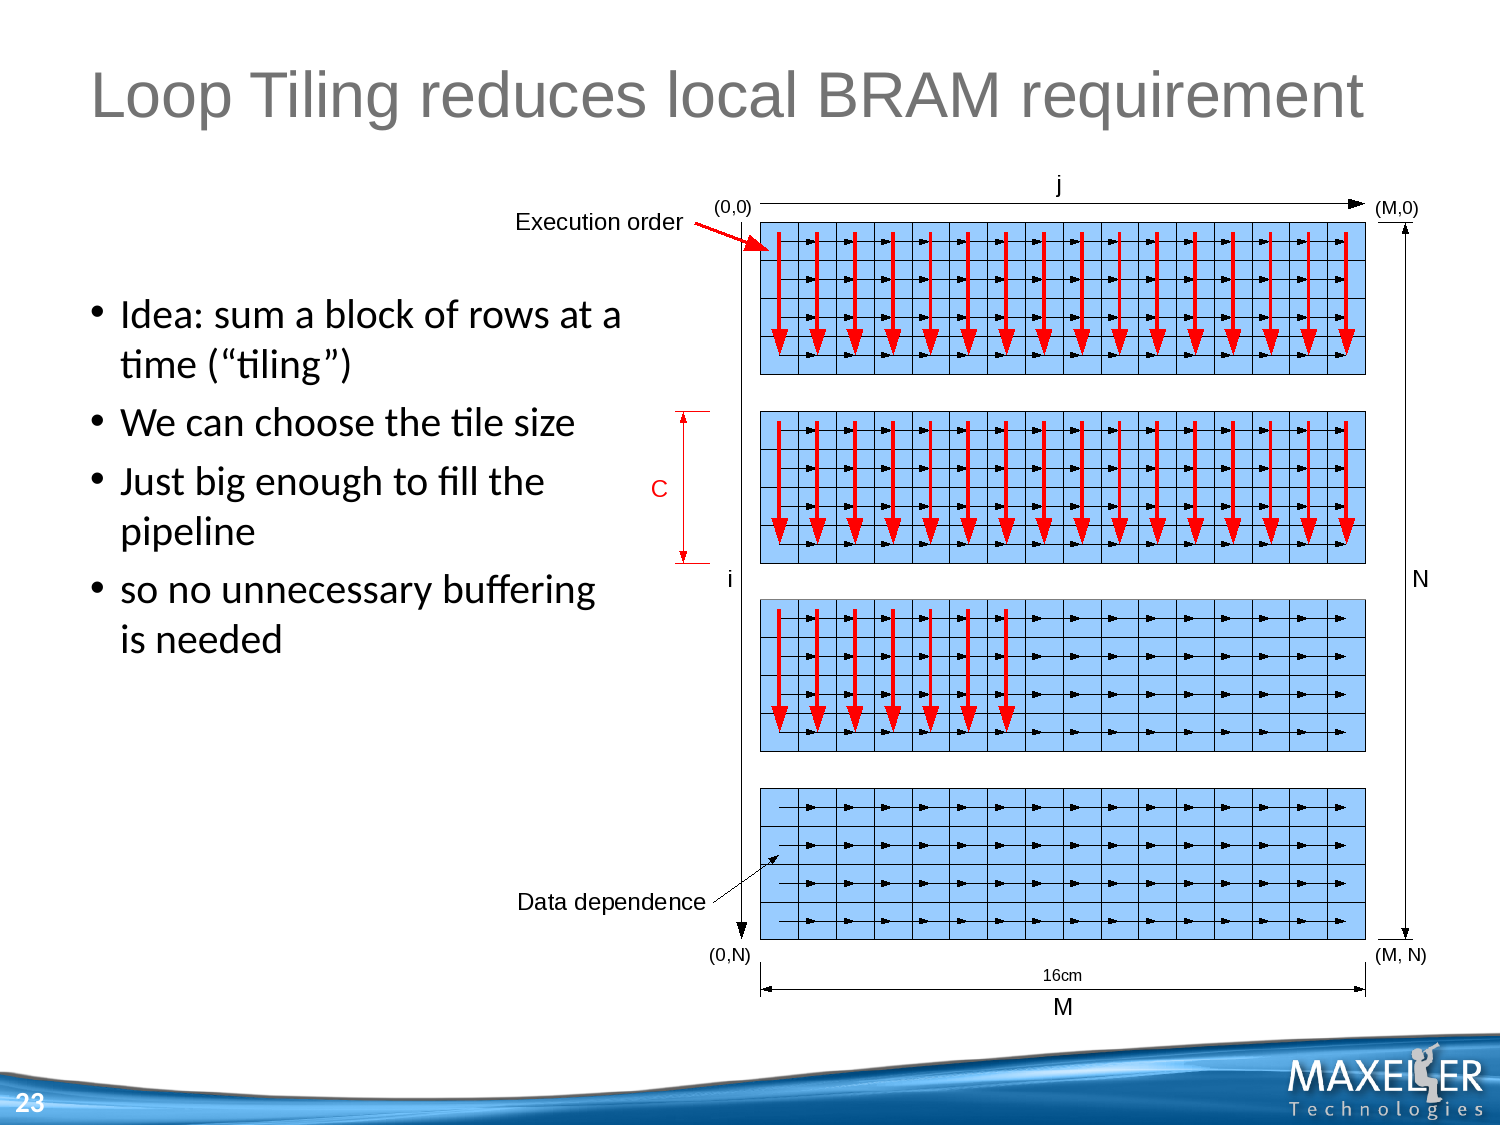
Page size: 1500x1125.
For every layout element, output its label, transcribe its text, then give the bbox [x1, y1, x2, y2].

slide_number 23 [0, 1075, 350, 1125]
list Idea: sum a block of rows at a time (“tiling”) We can choose the tile size Just big enough to fill the pipeline so no unnecessary buffering is needed [75, 278, 496, 1005]
picture [0, 158, 1500, 1125]
title Loop Tiling reduces local BRAM requirement [75, 45, 1424, 209]
